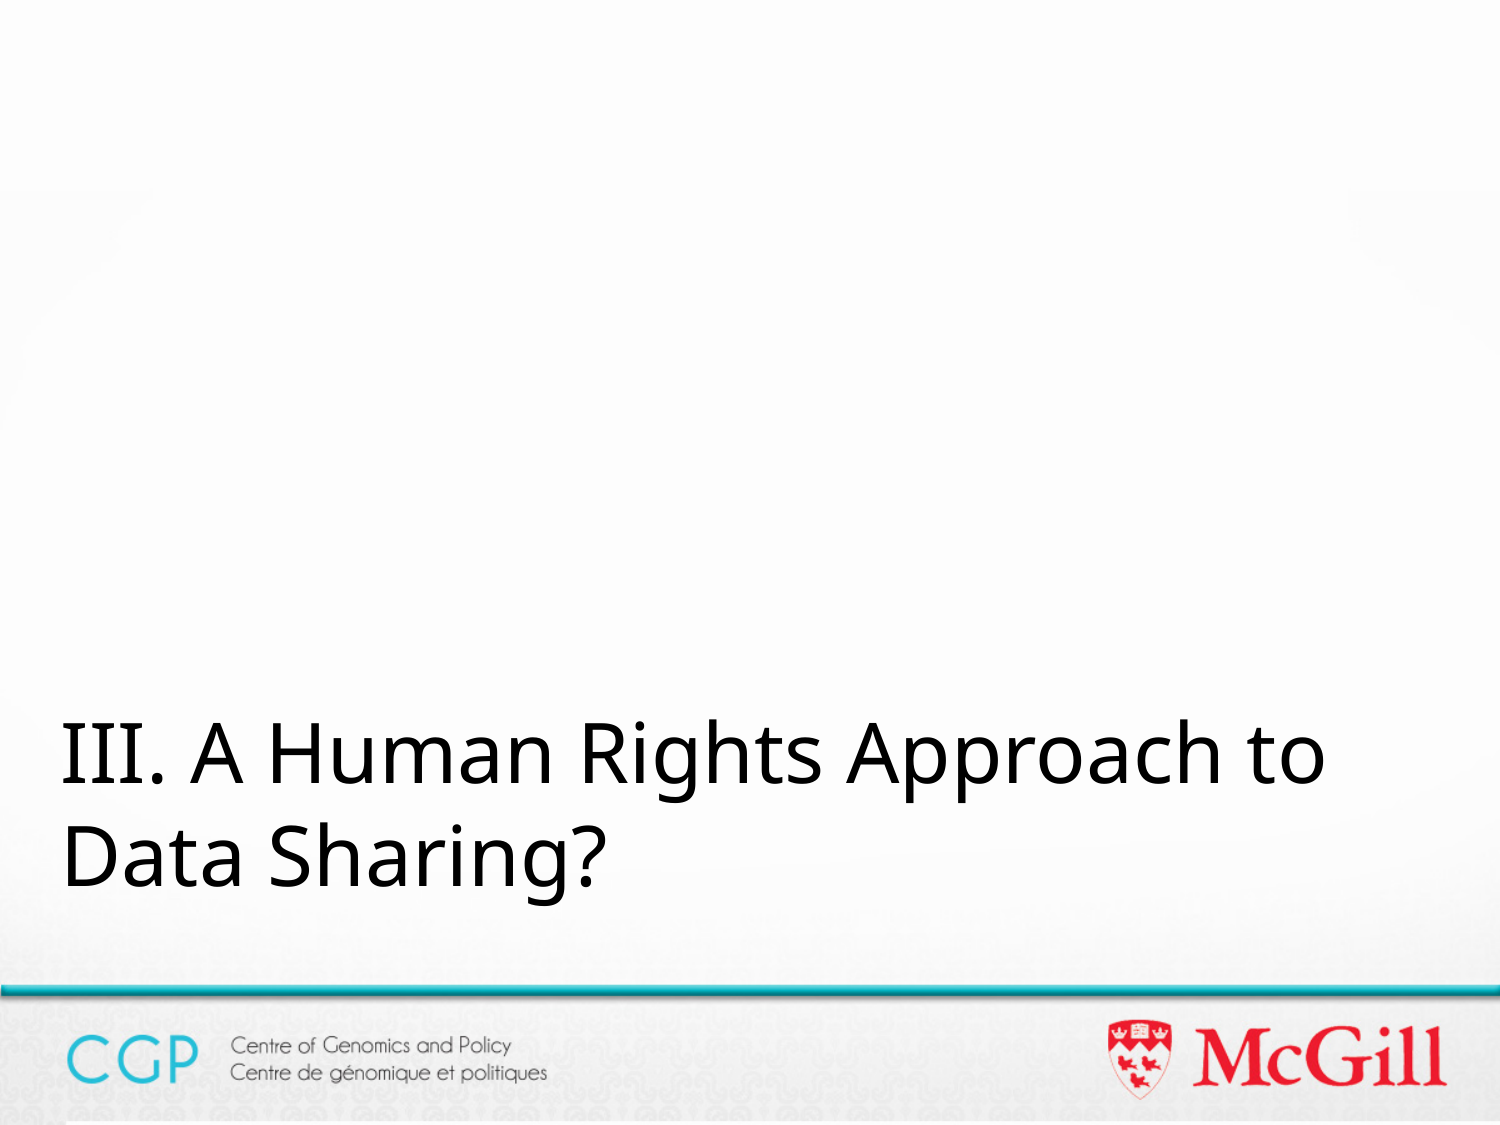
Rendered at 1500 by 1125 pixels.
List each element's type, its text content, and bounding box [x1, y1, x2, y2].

picture [0, 0, 1500, 1125]
title III. A Human Rights Approach to Data Sharing? [45, 691, 1411, 915]
